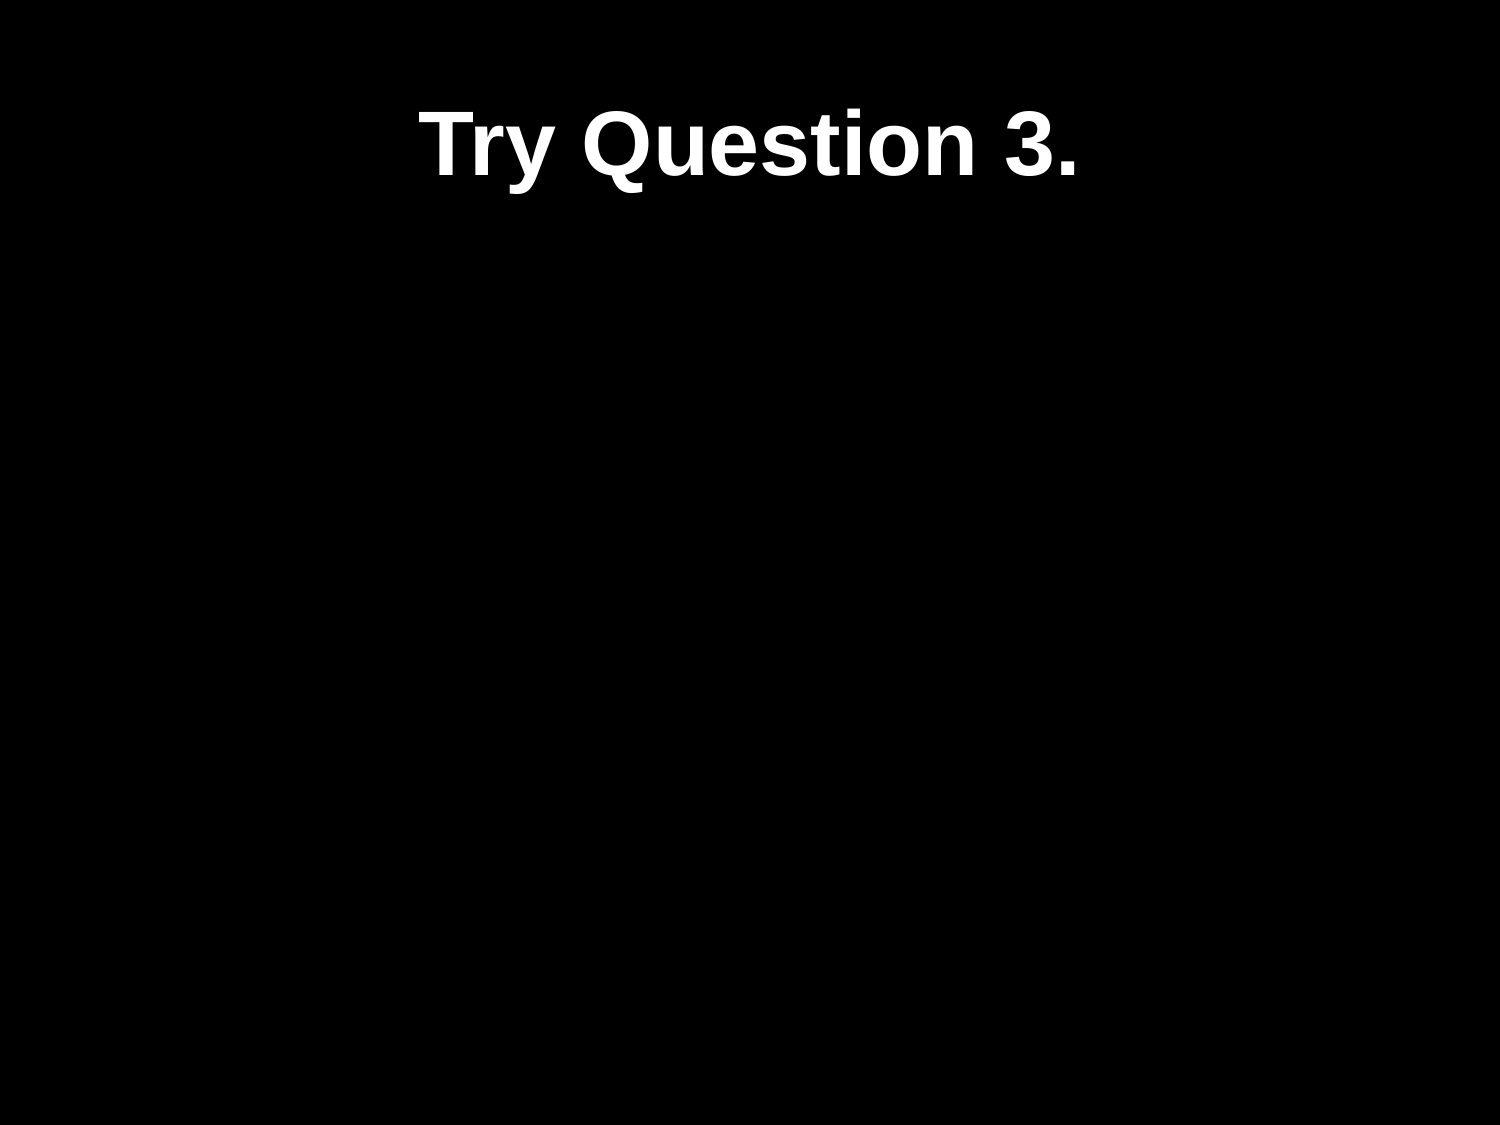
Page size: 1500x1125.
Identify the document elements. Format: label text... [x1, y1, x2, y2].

title Try Question 3. [75, 45, 1425, 233]
